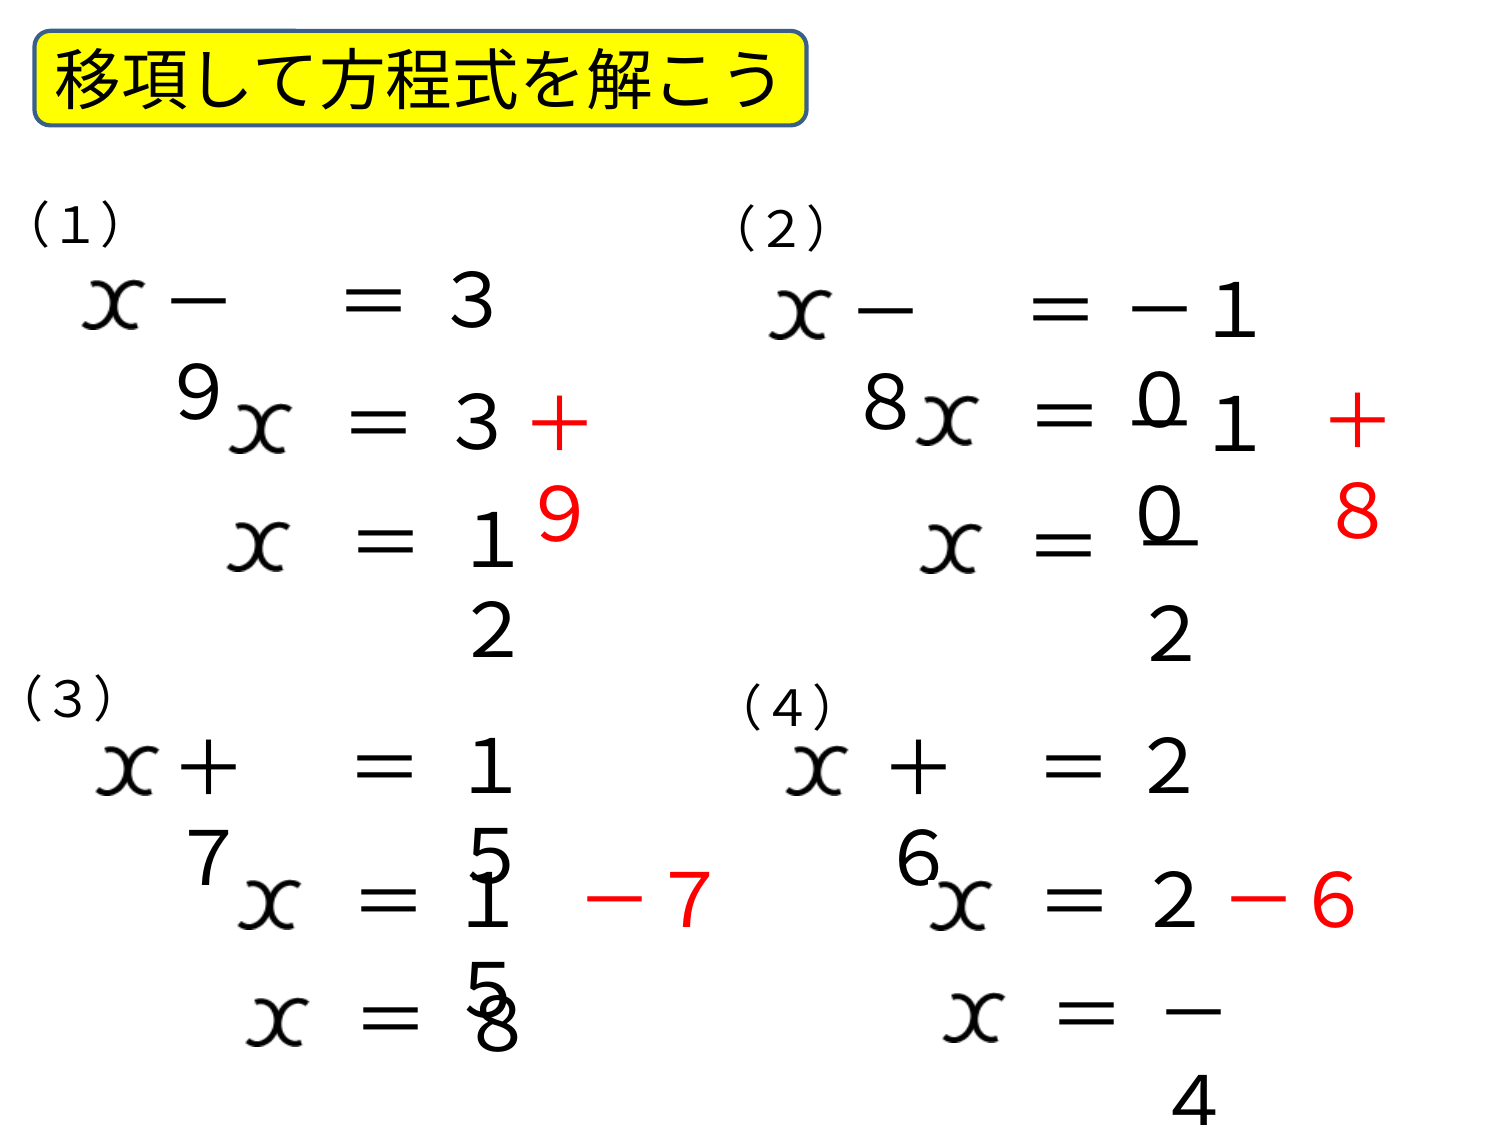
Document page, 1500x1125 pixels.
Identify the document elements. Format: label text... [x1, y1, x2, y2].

text_box 移項して方程式を解こう [32, 28, 809, 128]
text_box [236, 844, 745, 954]
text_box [17, 185, 612, 354]
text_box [225, 484, 599, 595]
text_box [10, 660, 617, 820]
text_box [244, 964, 604, 1076]
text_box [723, 189, 1348, 364]
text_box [227, 367, 670, 476]
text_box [914, 362, 1467, 476]
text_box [941, 962, 1301, 1067]
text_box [729, 668, 1206, 820]
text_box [917, 488, 1278, 599]
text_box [927, 844, 1389, 954]
